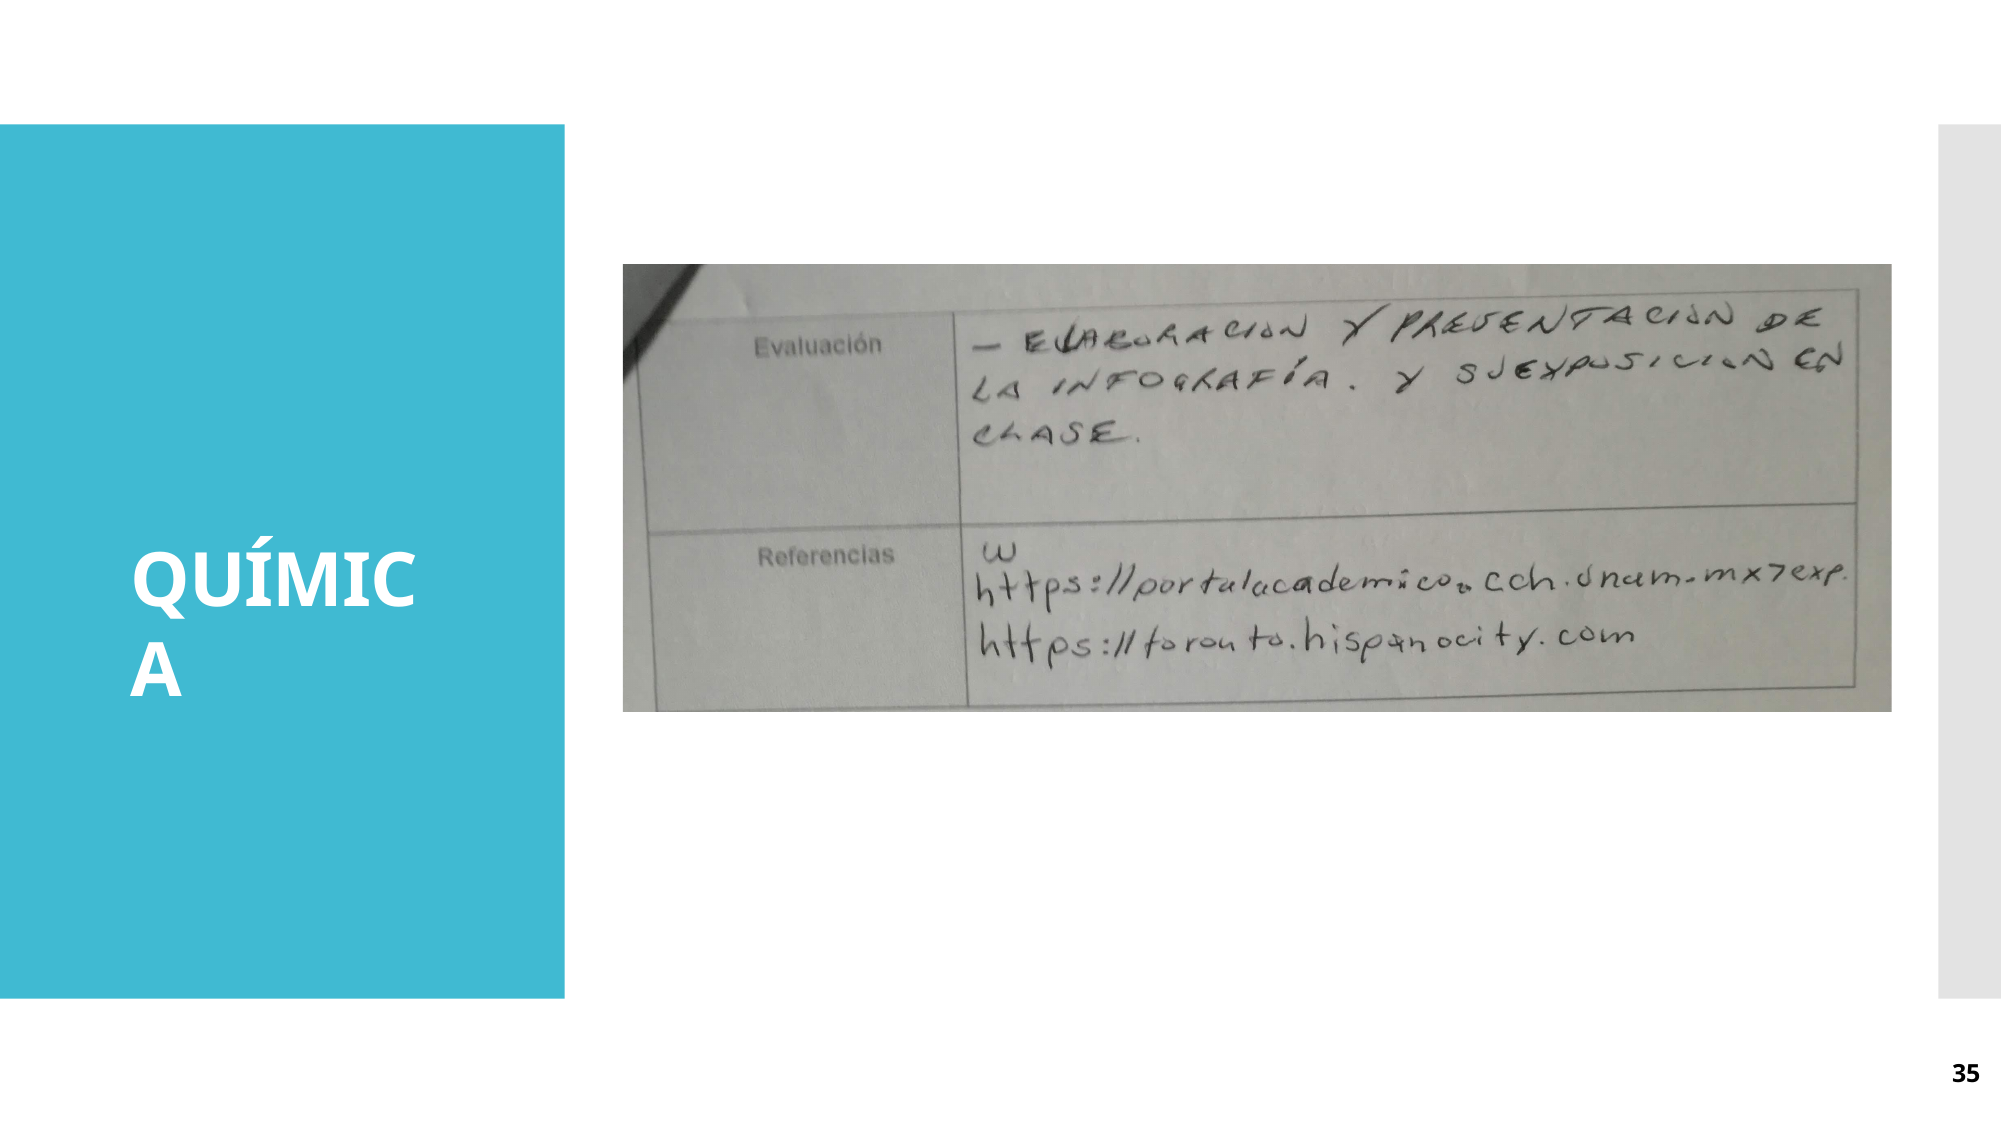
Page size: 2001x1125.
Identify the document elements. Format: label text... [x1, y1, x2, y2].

text_box QUÍMICA [115, 524, 473, 719]
text_box 35 [1744, 1042, 1996, 1103]
picture [622, 263, 1892, 712]
